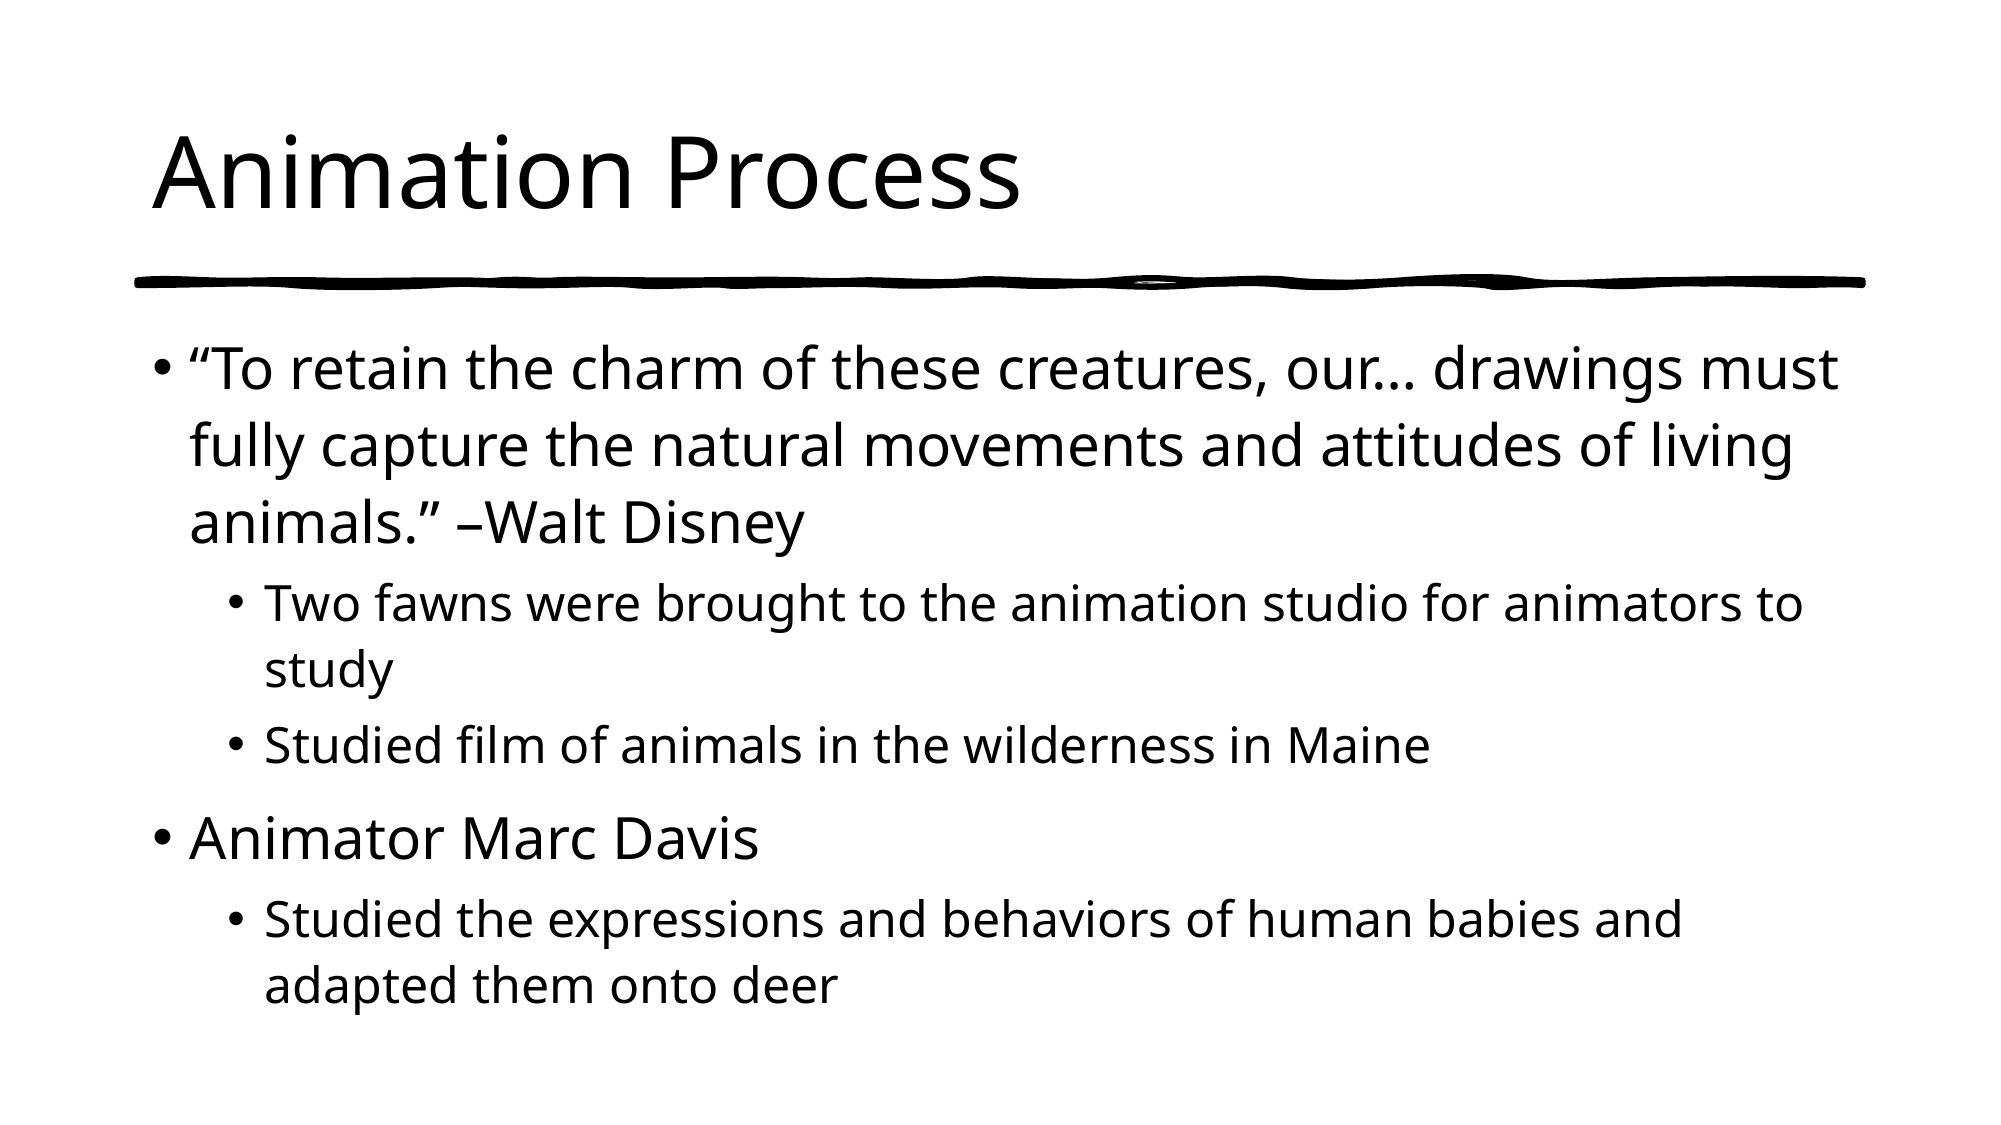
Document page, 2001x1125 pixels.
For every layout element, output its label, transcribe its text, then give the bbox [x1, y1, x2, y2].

title Animation Process [137, 59, 1863, 278]
list “To retain the charm of these creatures, our… drawings must fully capture the natural movements and attitudes of living animals.” –Walt Disney Two fawns were brought to the animation studio for animators to study Studied film of animals in the wilderness in Maine Animator Marc Davis Studied the expressions and behaviors of human babies and adapted them onto deer [137, 316, 1863, 1014]
